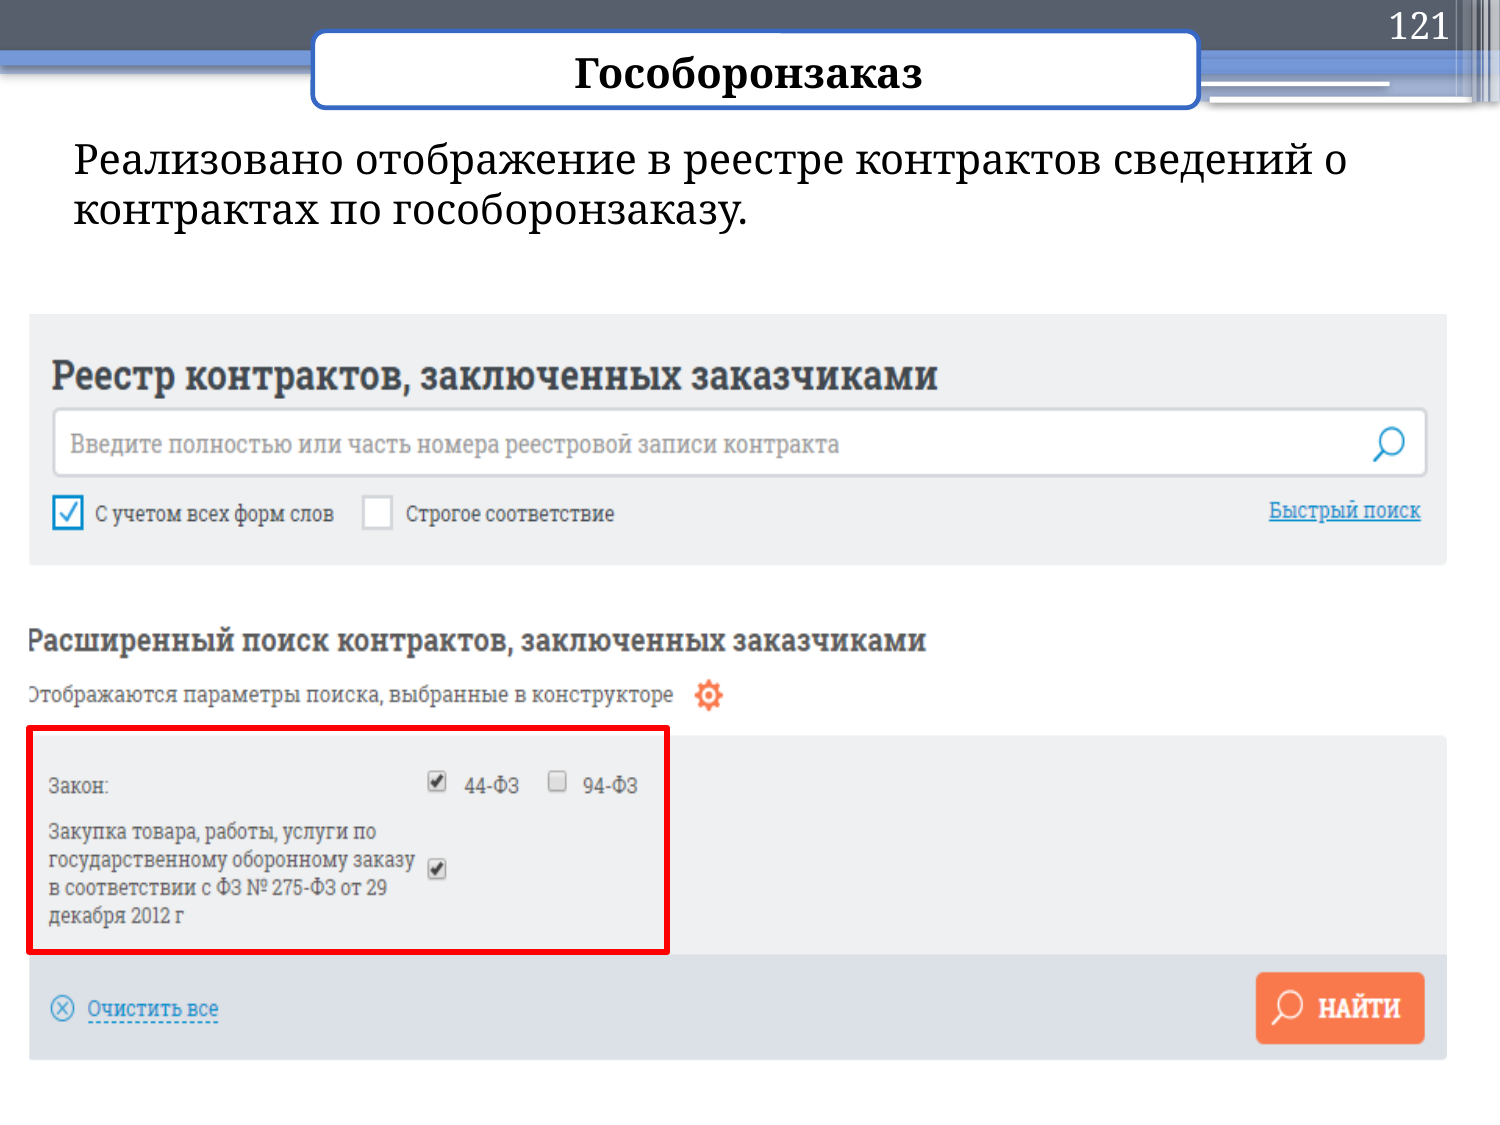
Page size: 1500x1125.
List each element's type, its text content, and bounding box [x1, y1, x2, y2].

picture [29, 314, 1448, 1071]
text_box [312, 30, 1200, 114]
slide_number 121 [1341, 1, 1466, 61]
text_box Реализовано отображение в реестре контрактов сведений о контрактах по гособоронзаказу. [58, 125, 1459, 291]
